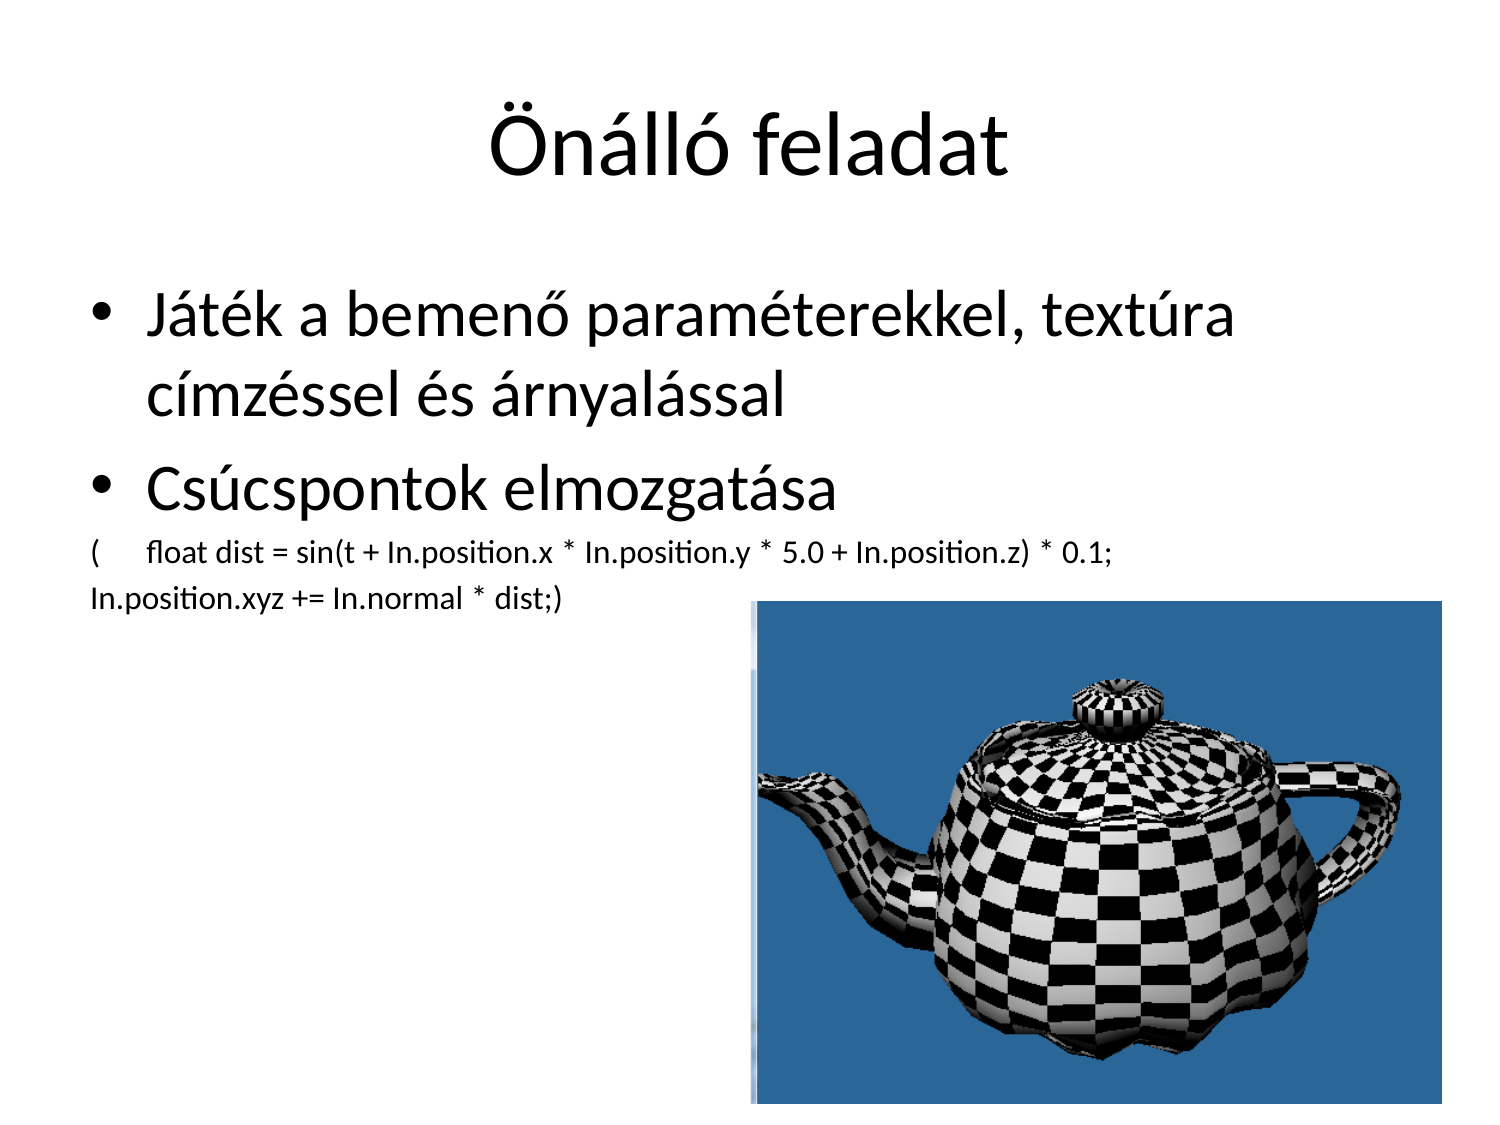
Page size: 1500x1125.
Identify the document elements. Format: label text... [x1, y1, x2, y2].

list Játék a bemenő paraméterekkel, textúra címzéssel és árnyalással Csúcspontok elmozgatása ( float dist = sin(t + In.position.x * In.position.y * 5.0 + In.position.z) * 0.1; In.position.xyz += In.normal * dist;) [75, 262, 1425, 1005]
title Önálló feladat [75, 45, 1425, 233]
picture [749, 601, 1442, 1104]
